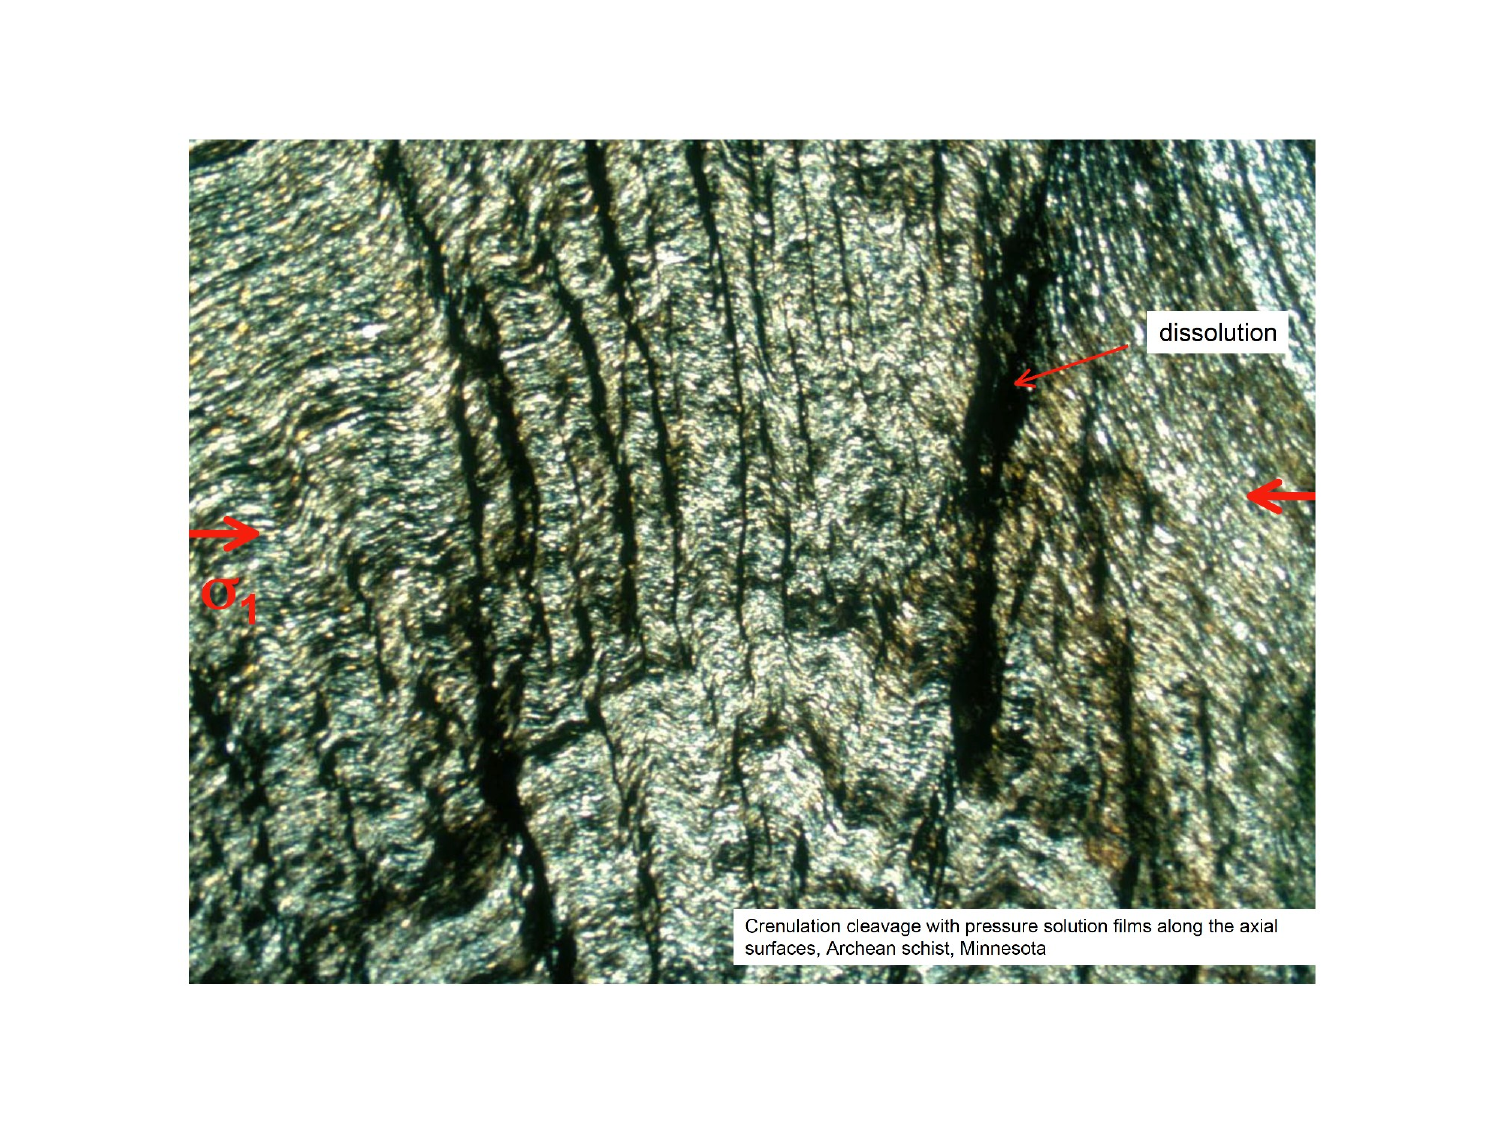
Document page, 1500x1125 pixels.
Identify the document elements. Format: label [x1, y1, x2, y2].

picture [178, 133, 1322, 992]
